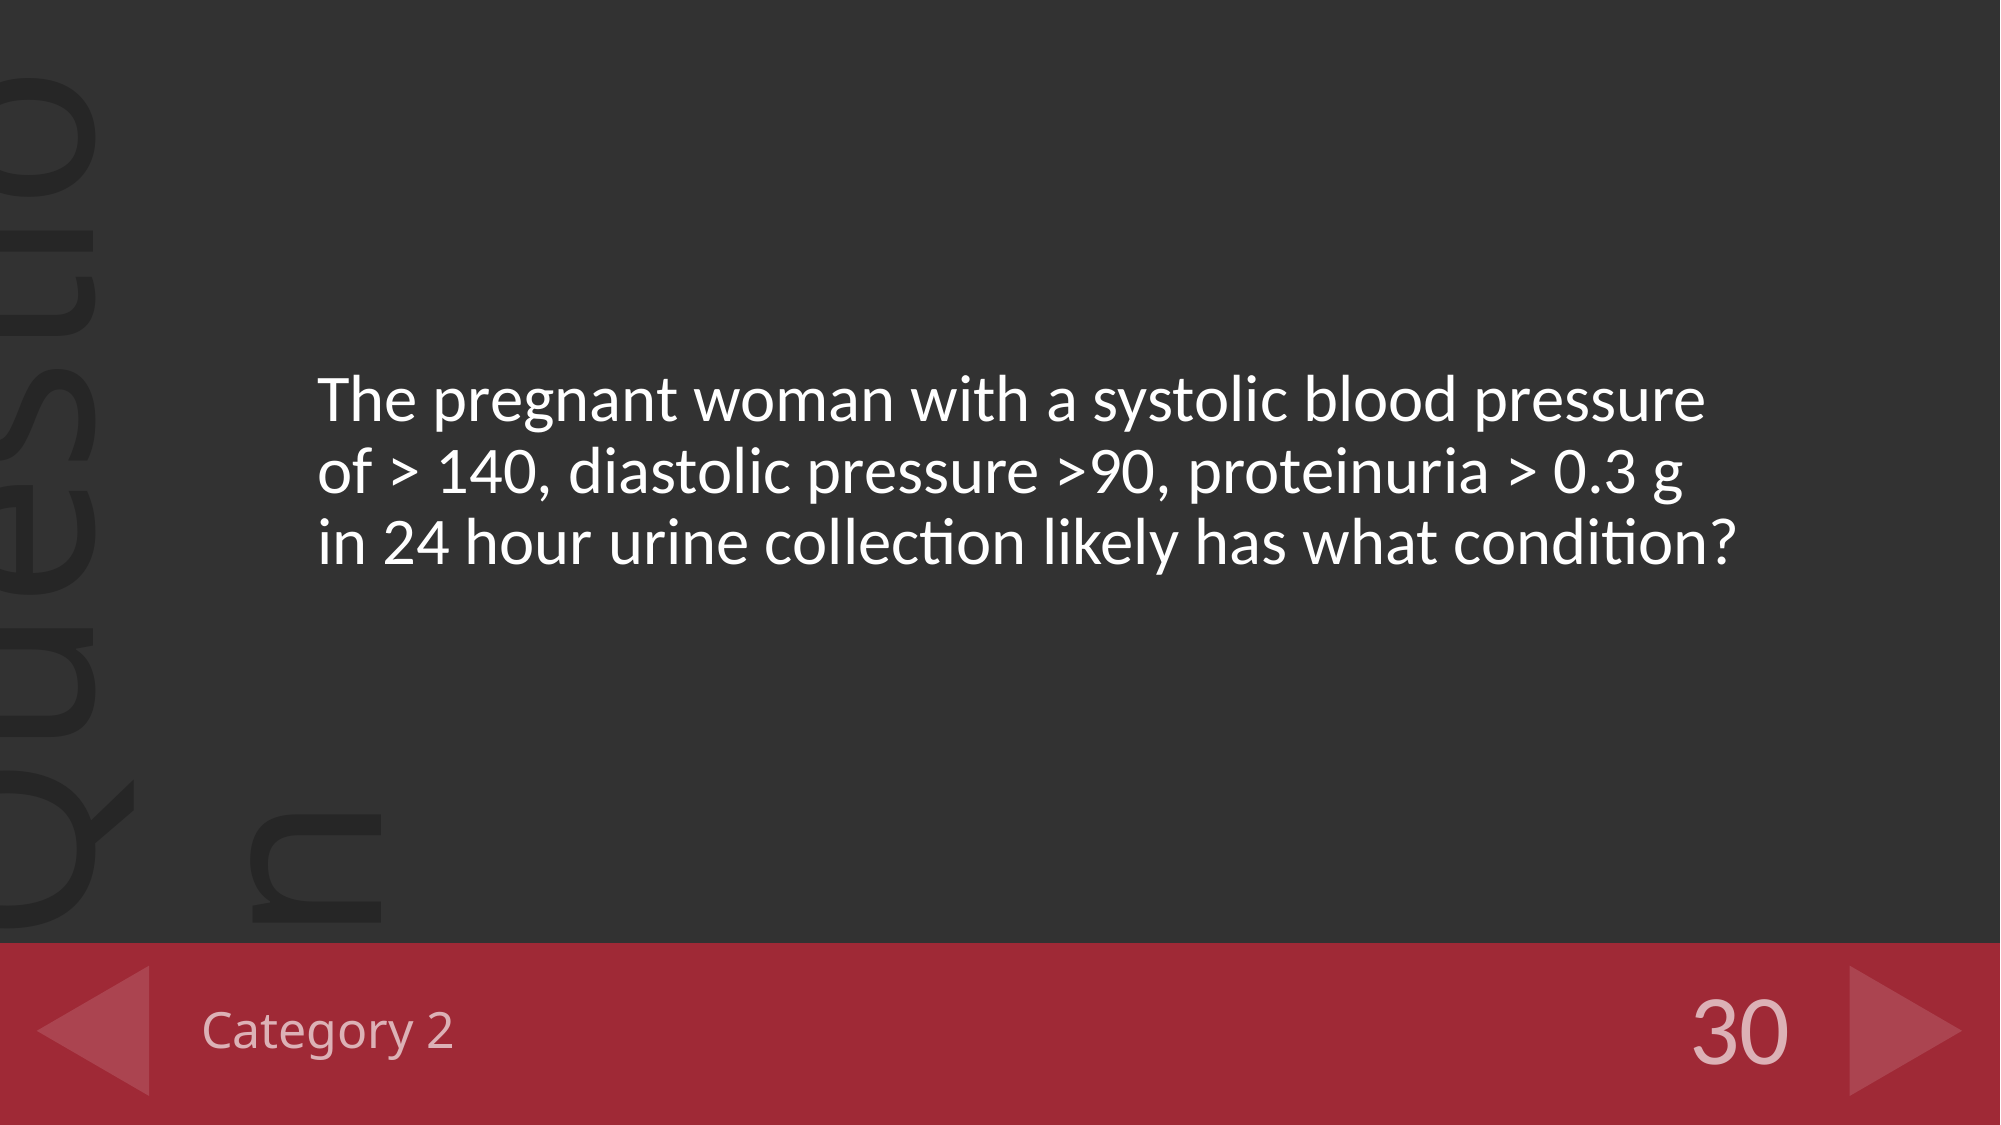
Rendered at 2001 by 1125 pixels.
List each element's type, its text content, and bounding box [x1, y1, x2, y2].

list 30 [1494, 967, 1806, 1097]
title Category 2 [185, 967, 1494, 1097]
list The pregnant woman with a systolic blood pressure of > 140, diastolic pressure >90, proteinuria > 0.3 g in 24 hour urine collection likely has what condition? [302, 307, 1760, 636]
